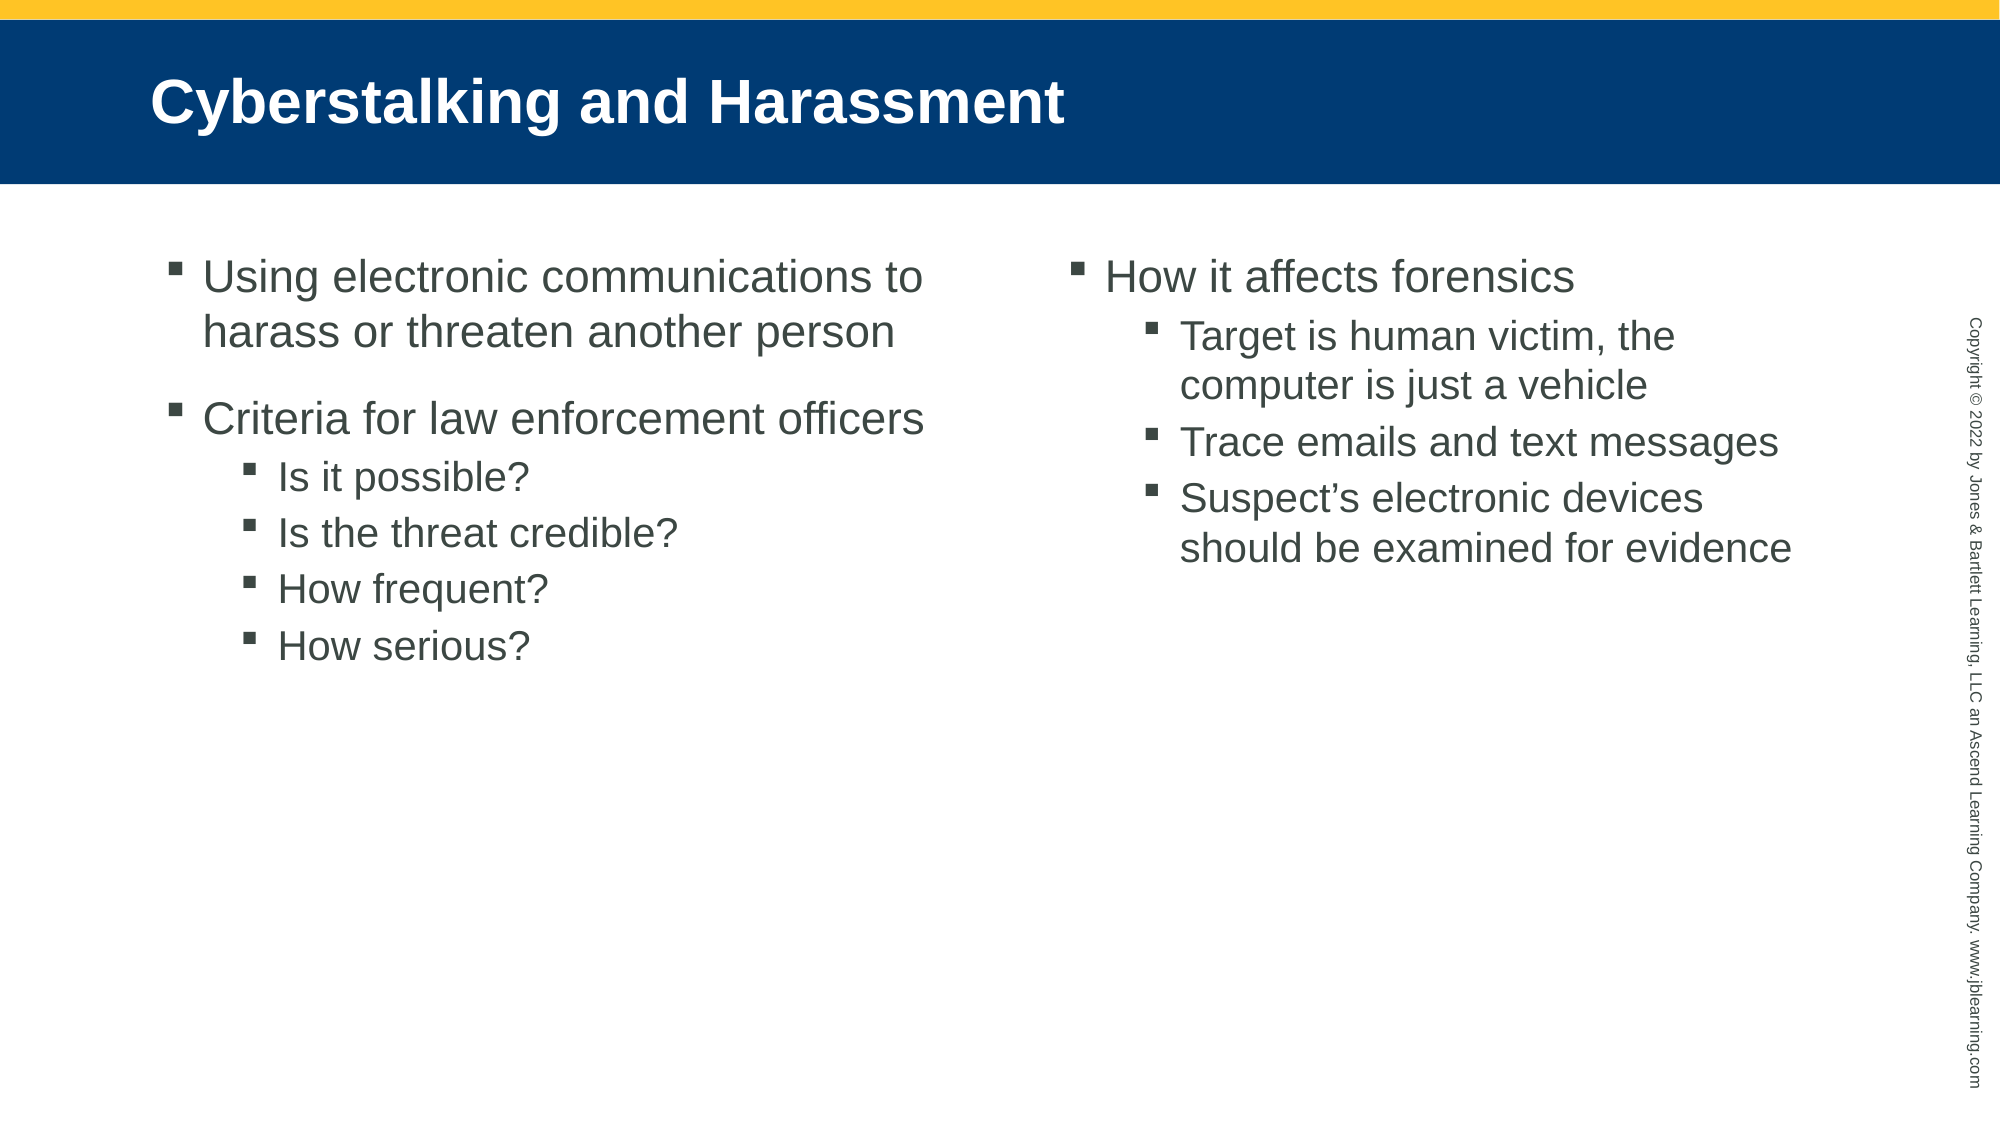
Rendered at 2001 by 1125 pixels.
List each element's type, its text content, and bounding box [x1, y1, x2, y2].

title Cyberstalking and Harassment [0, 19, 2000, 185]
list Using electronic communications to harass or threaten another person Criteria for law enforcement officers Is it possible? Is the threat credible? How frequent? How serious? [150, 239, 947, 1016]
list How it affects forensics Target is human victim, the computer is just a vehicle Trace emails and text messages Suspect’s electronic devices should be examined for evidence [1052, 239, 1850, 1016]
